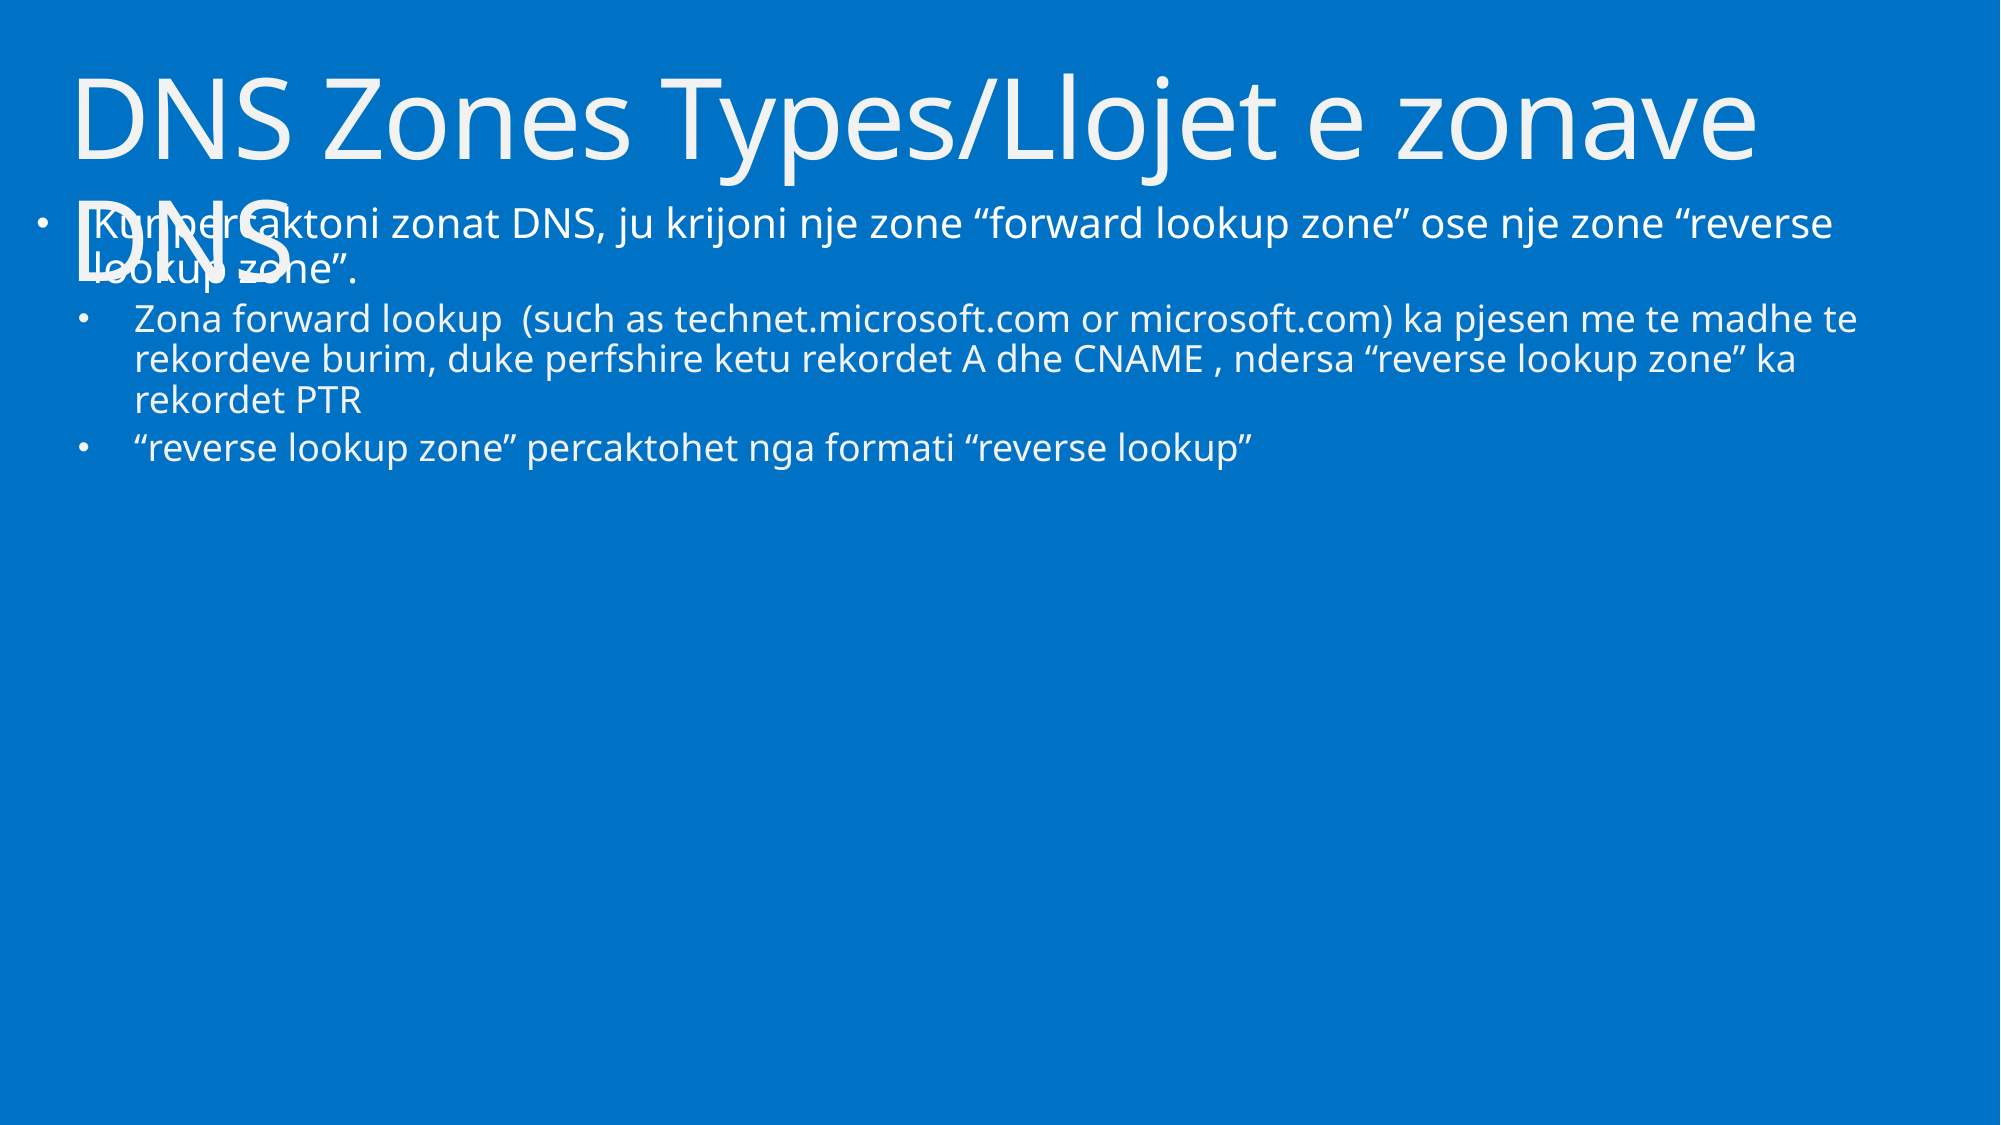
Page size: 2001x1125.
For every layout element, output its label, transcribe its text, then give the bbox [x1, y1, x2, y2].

title DNS Zones Types/Llojet e zonave DNS [44, 47, 1957, 196]
list Kur percaktoni zonat DNS, ju krijoni nje zone “forward lookup zone” ose nje zone “reverse lookup zone”. Zona forward lookup (such as technet.microsoft.com or microsoft.com) ka pjesen me te madhe te rekordeve burim, duke perfshire ketu rekordet A dhe CNAME , ndersa “reverse lookup zone” ka rekordet PTR “reverse lookup zone” percaktohet nga formati “reverse lookup” [12, 187, 1956, 460]
